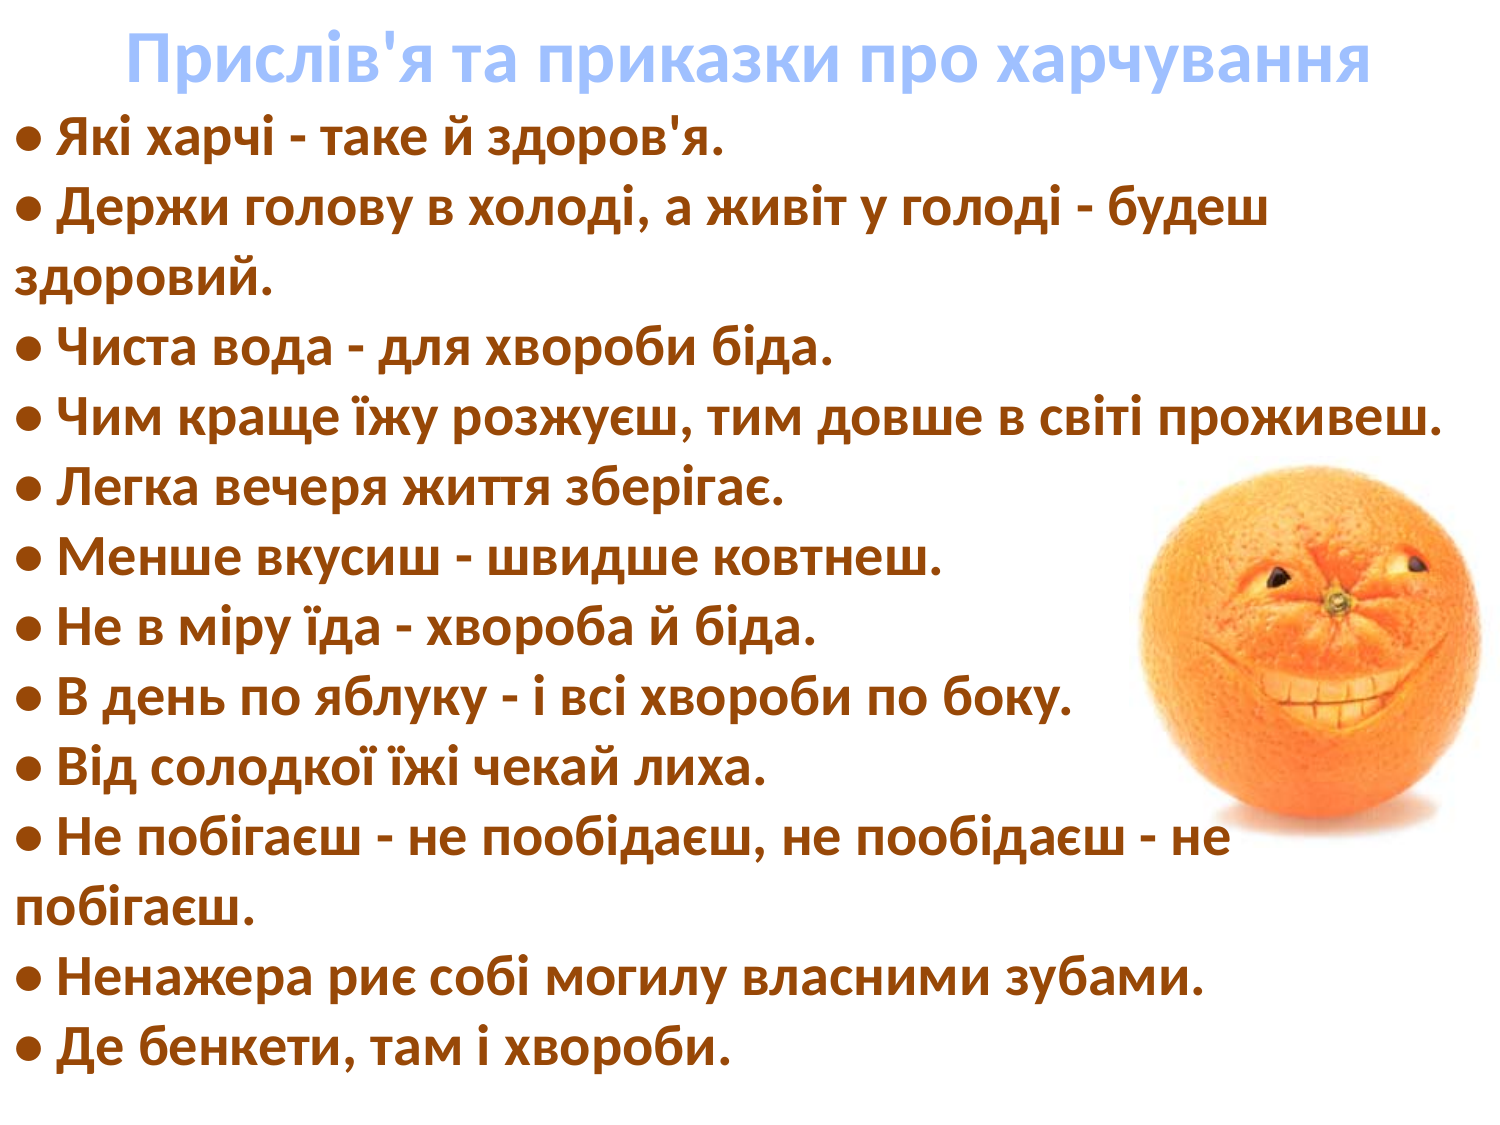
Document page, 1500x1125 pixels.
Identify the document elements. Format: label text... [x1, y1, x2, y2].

text_box Прислів'я та приказки про харчування • Які харчі - таке й здоров'я. • Держи голову в холоді, а живіт у голоді - будеш здоровий. • Чиста вода - для хвороби біда. • Чим краще їжу розжуєш, тим довше в світі проживеш. • Легка вечеря життя зберігає. • Менше вкусиш - швидше ковтнеш. • Не в міру їда - хвороба й біда. • В день по яблуку - і всі хвороби по боку. • Від солодкої їжі чекай лиха. • Не побігаєш - не пообідаєш, не пообідаєш - не побігаєш. • Ненажера риє собі могилу власними зубами. • Де бенкети, там і хвороби. [0, 0, 1500, 1085]
picture [1129, 456, 1500, 848]
